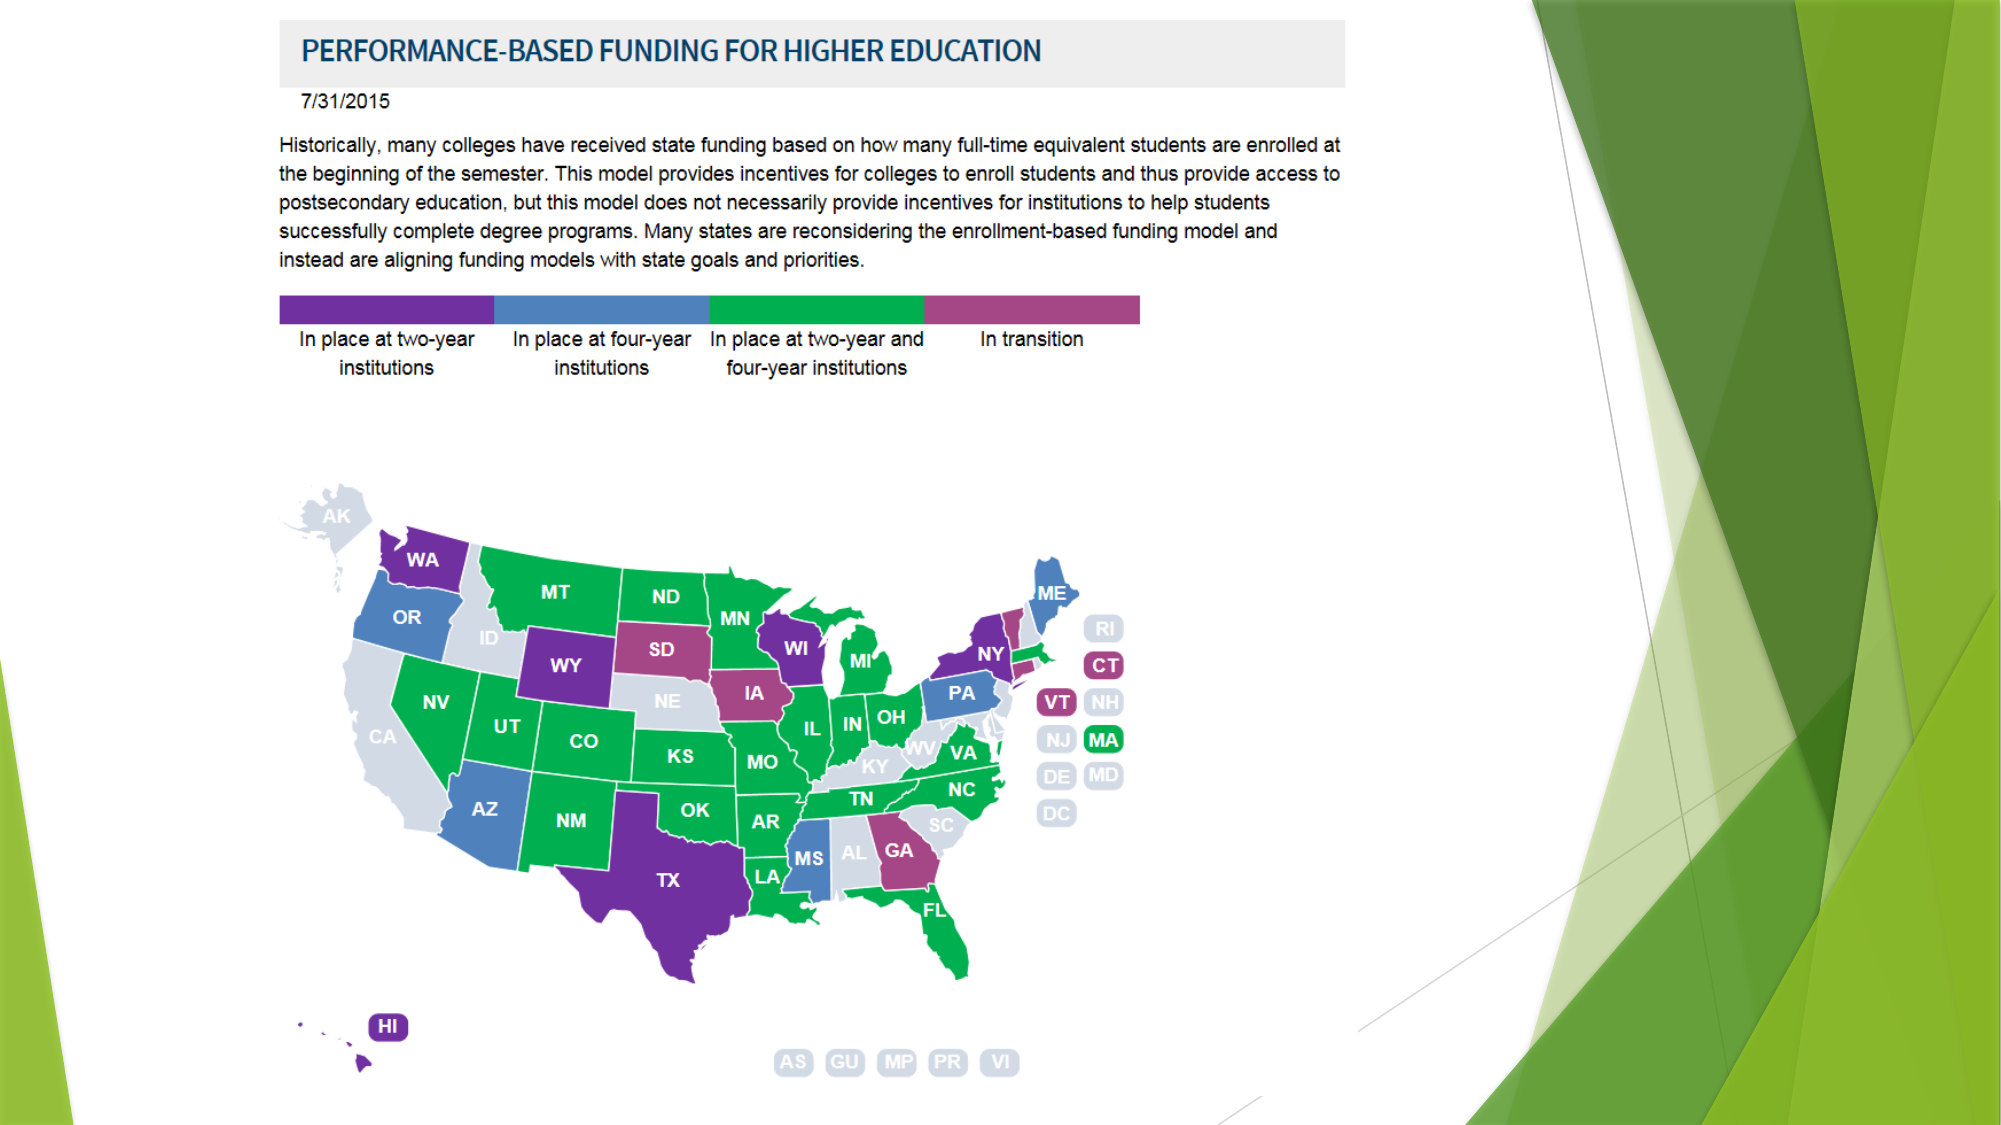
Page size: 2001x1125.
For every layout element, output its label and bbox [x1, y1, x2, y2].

picture [273, 20, 1359, 1096]
